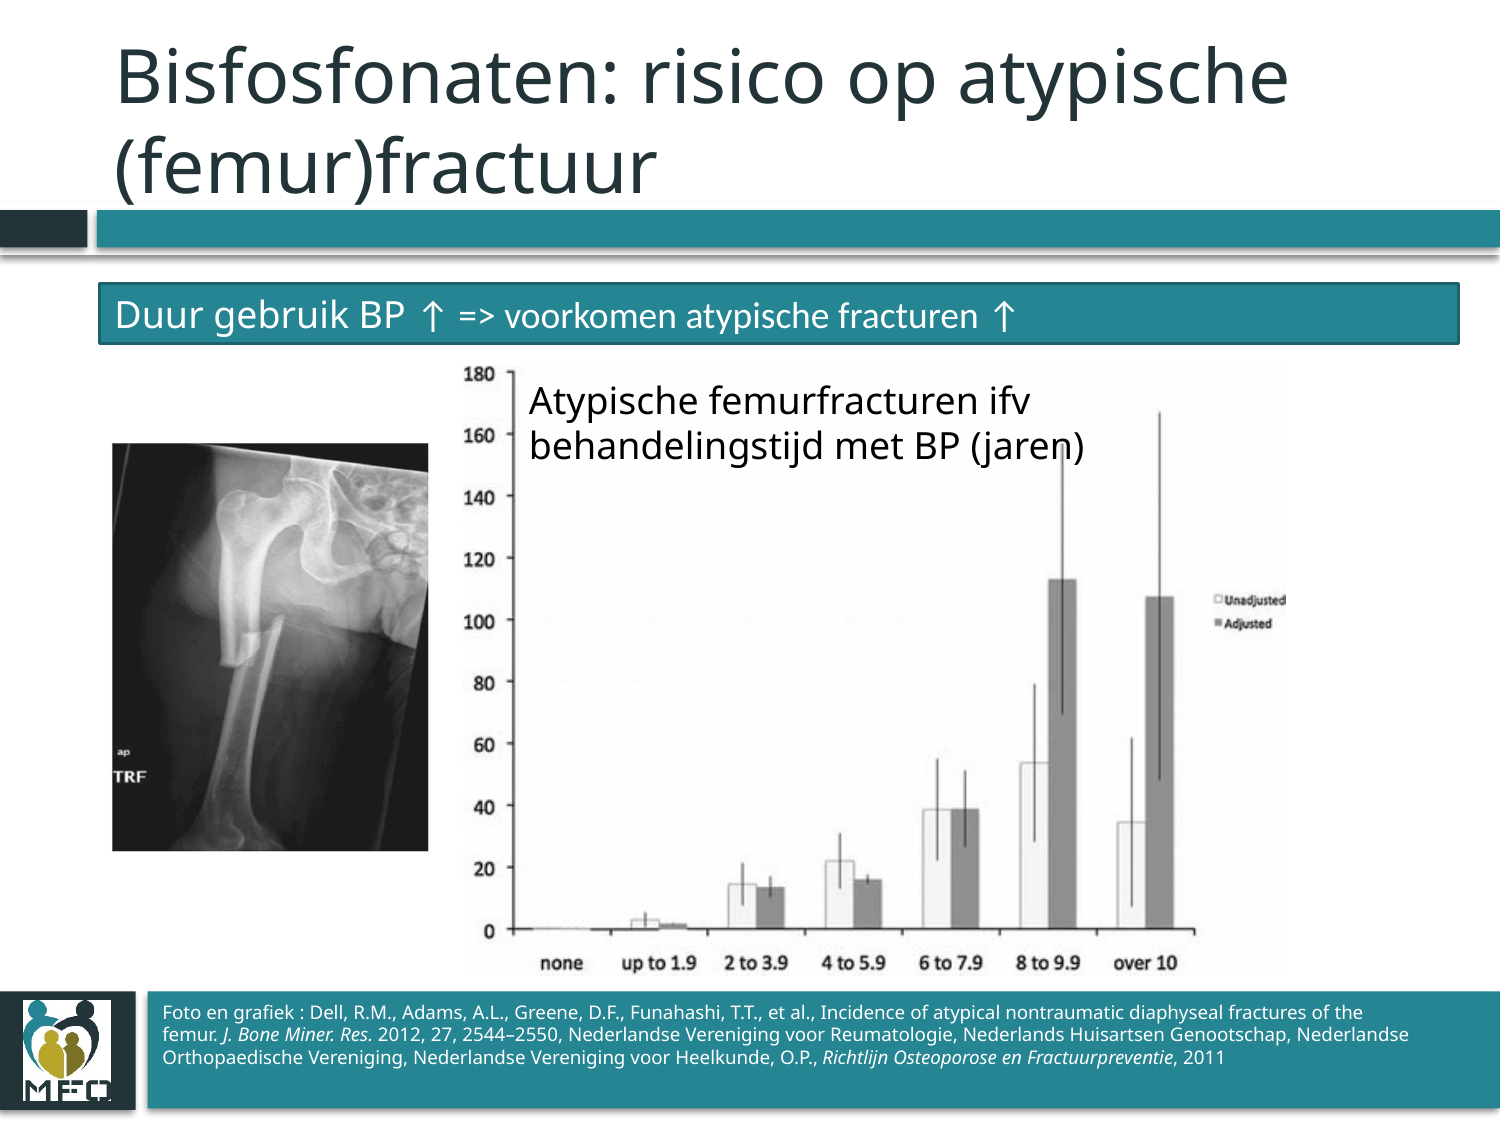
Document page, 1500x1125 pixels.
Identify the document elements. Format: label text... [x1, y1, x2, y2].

picture [462, 365, 1287, 977]
picture [109, 441, 431, 853]
title Bisfosfonaten: risico op atypische (femur)fractuur [99, 37, 1438, 200]
picture [23, 1000, 111, 1101]
list Foto en grafiek : Dell, R.M., Adams, A.L., Greene, D.F., Funahashi, T.T., et al., Incidence of atypical nontraumatic diaphyseal fractures of the femur. J. Bone Miner. Res. 2012, 27, 2544–2550, Nederlandse Vereniging voor Reumatologie, Nederlands Huisartsen Genootschap, Nederlandse Orthopaedische Vereniging, Nederlandse Vereniging voor Heelkunde, O.P., Richtlijn Osteoporose en Fractuurpreventie, 2011 [147, 992, 1425, 1109]
text_box Duur gebruik BP ↑ => voorkomen atypische fracturen ↑ [98, 282, 1460, 345]
